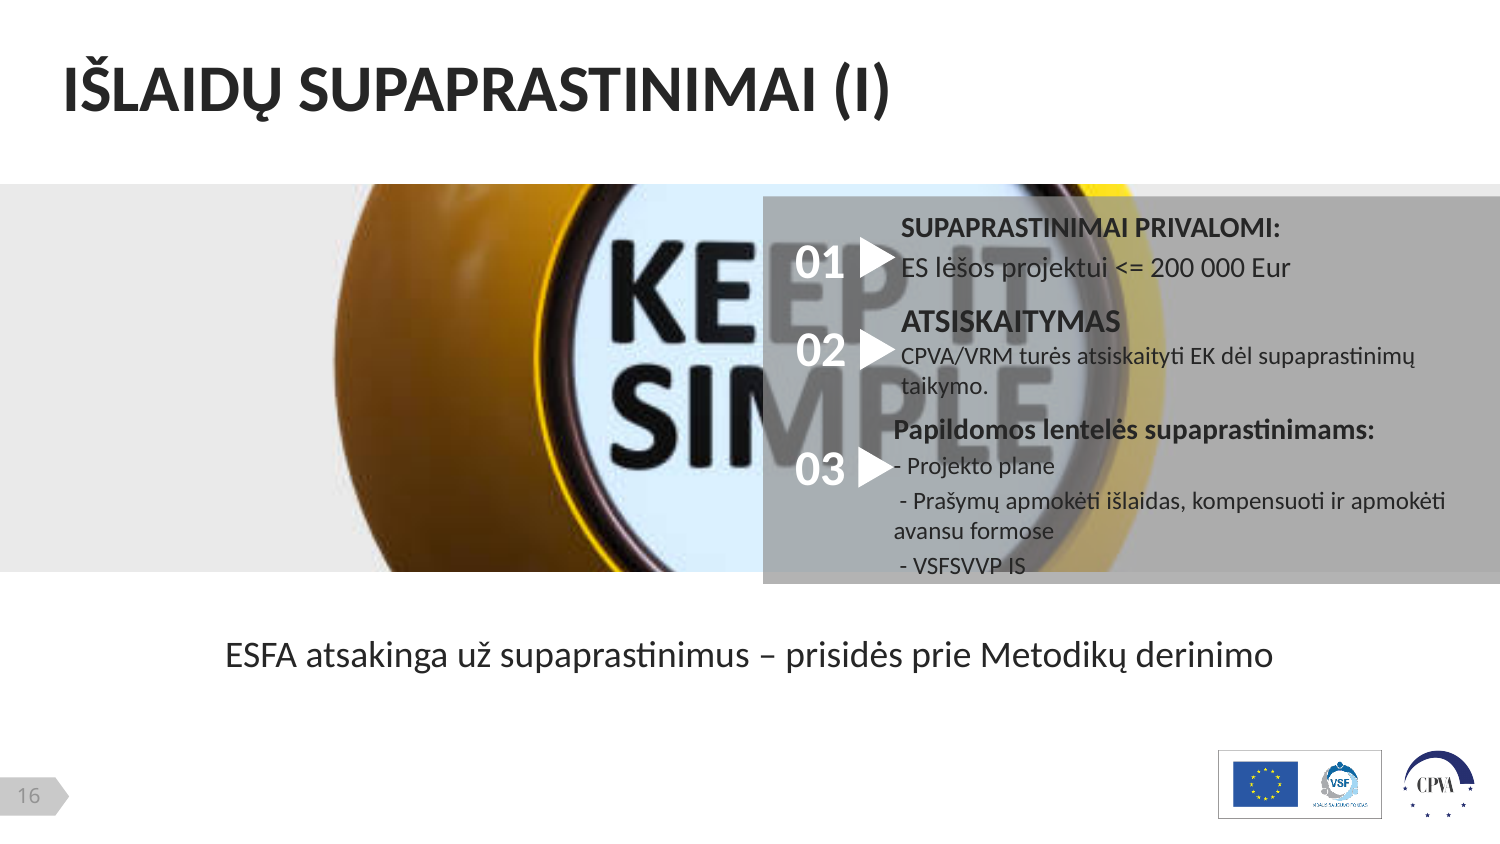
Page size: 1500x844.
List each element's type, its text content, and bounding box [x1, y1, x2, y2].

picture [1212, 735, 1490, 833]
text_box [761, 580, 1500, 586]
text_box ESFA atsakinga už supaprastinimus – prisidės prie Metodikų derinimo [62, 629, 1438, 675]
title IŠLAIDŲ SUPAPRASTINIMAI (I) [62, 55, 1433, 114]
picture [0, 184, 1500, 573]
